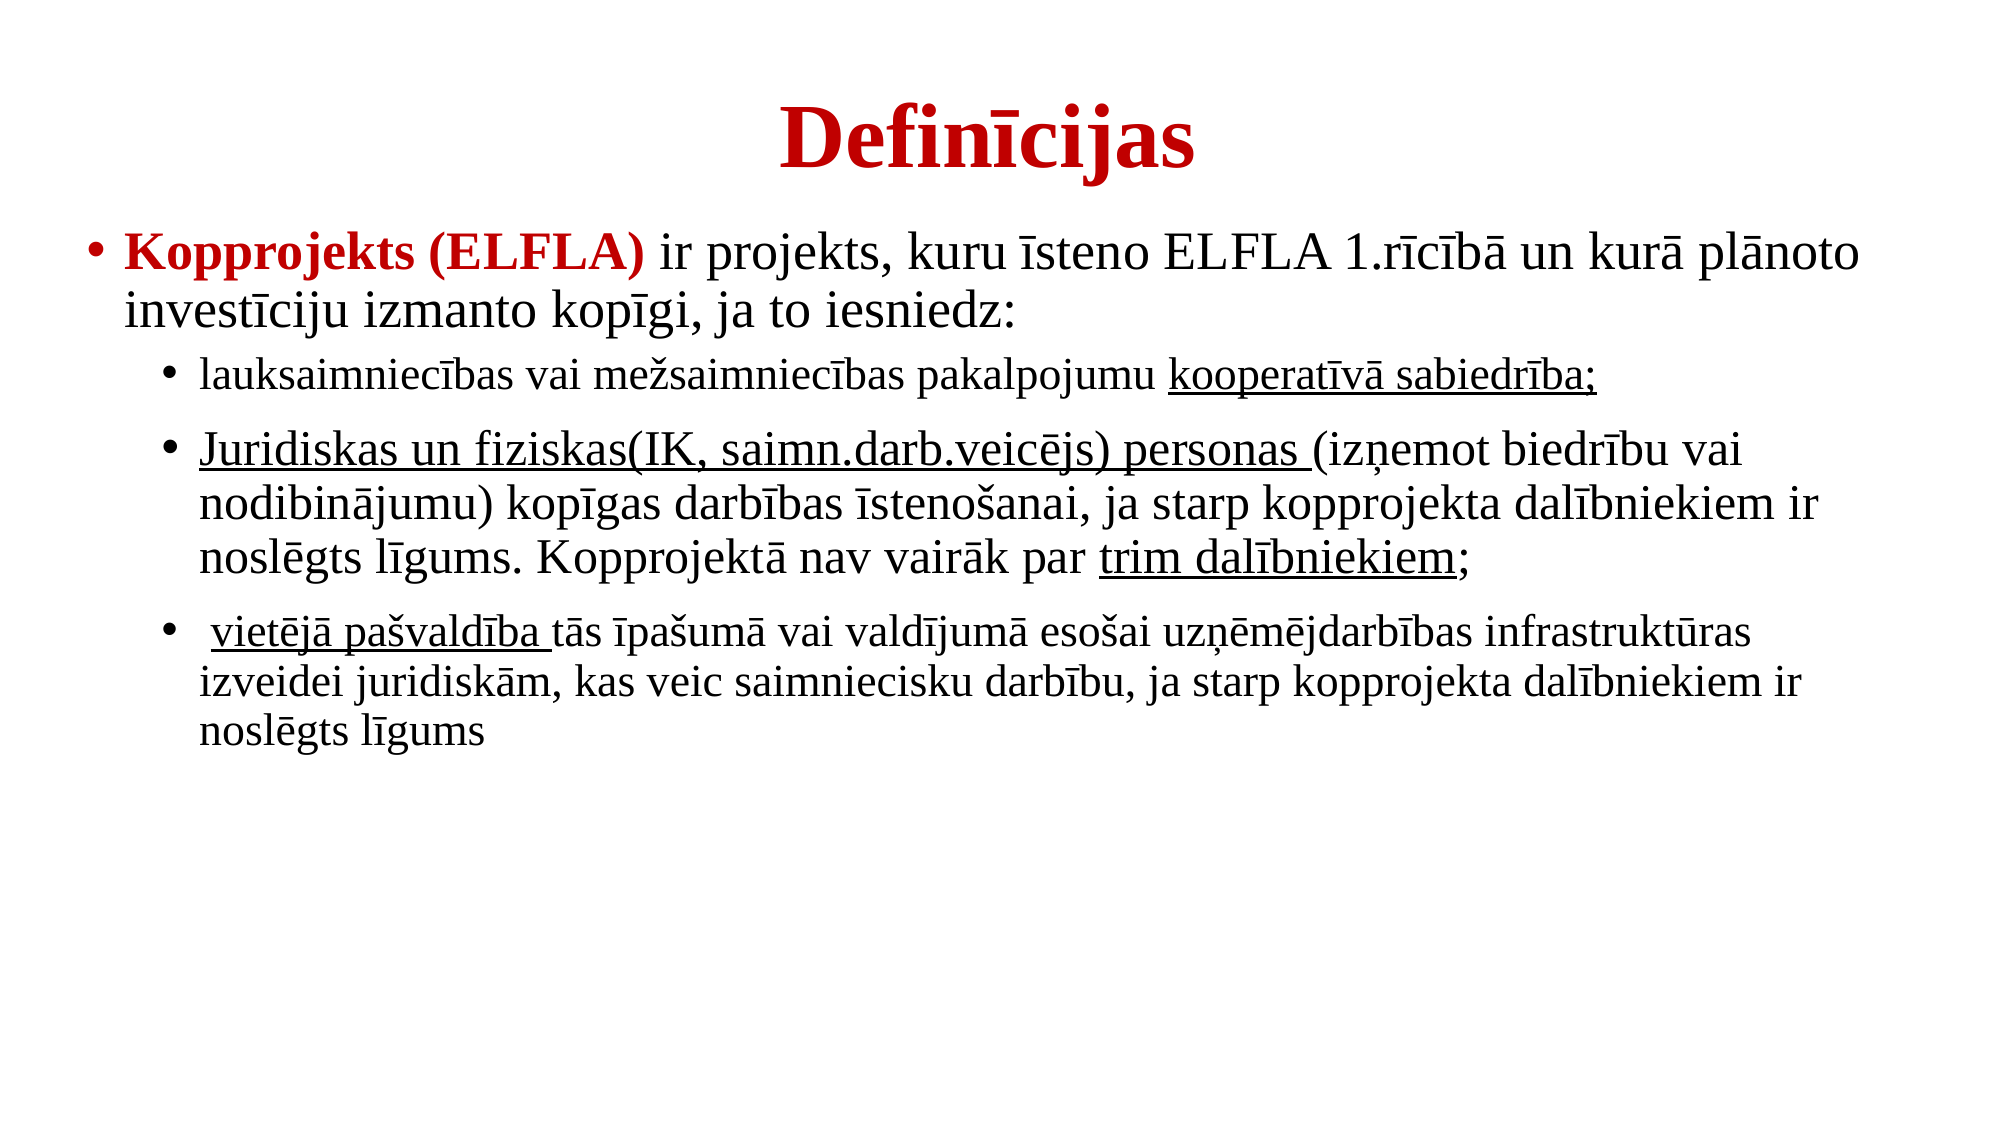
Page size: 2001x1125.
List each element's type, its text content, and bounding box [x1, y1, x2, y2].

list Kopprojekts (ELFLA) ir projekts, kuru īsteno ELFLA 1.rīcībā un kurā plānoto investīciju izmanto kopīgi, ja to iesniedz: lauksaimniecības vai mežsaimniecības pakalpojumu kooperatīvā sabiedrība; Juridiskas un fiziskas(IK, saimn.darb.veicējs) personas (izņemot biedrību vai nodibinājumu) kopīgas darbības īstenošanai, ja starp kopprojekta dalībniekiem ir noslēgts līgums. Kopprojektā nav vairāk par trim dalībniekiem; vietējā pašvaldība tās īpašumā vai valdījumā esošai uzņēmējdarbības infrastruktūras izveidei juridiskām, kas veic saimniecisku darbību, ja starp kopprojekta dalībniekiem ir noslēgts līgums [71, 214, 1890, 1035]
title Definīcijas [137, 59, 1863, 214]
